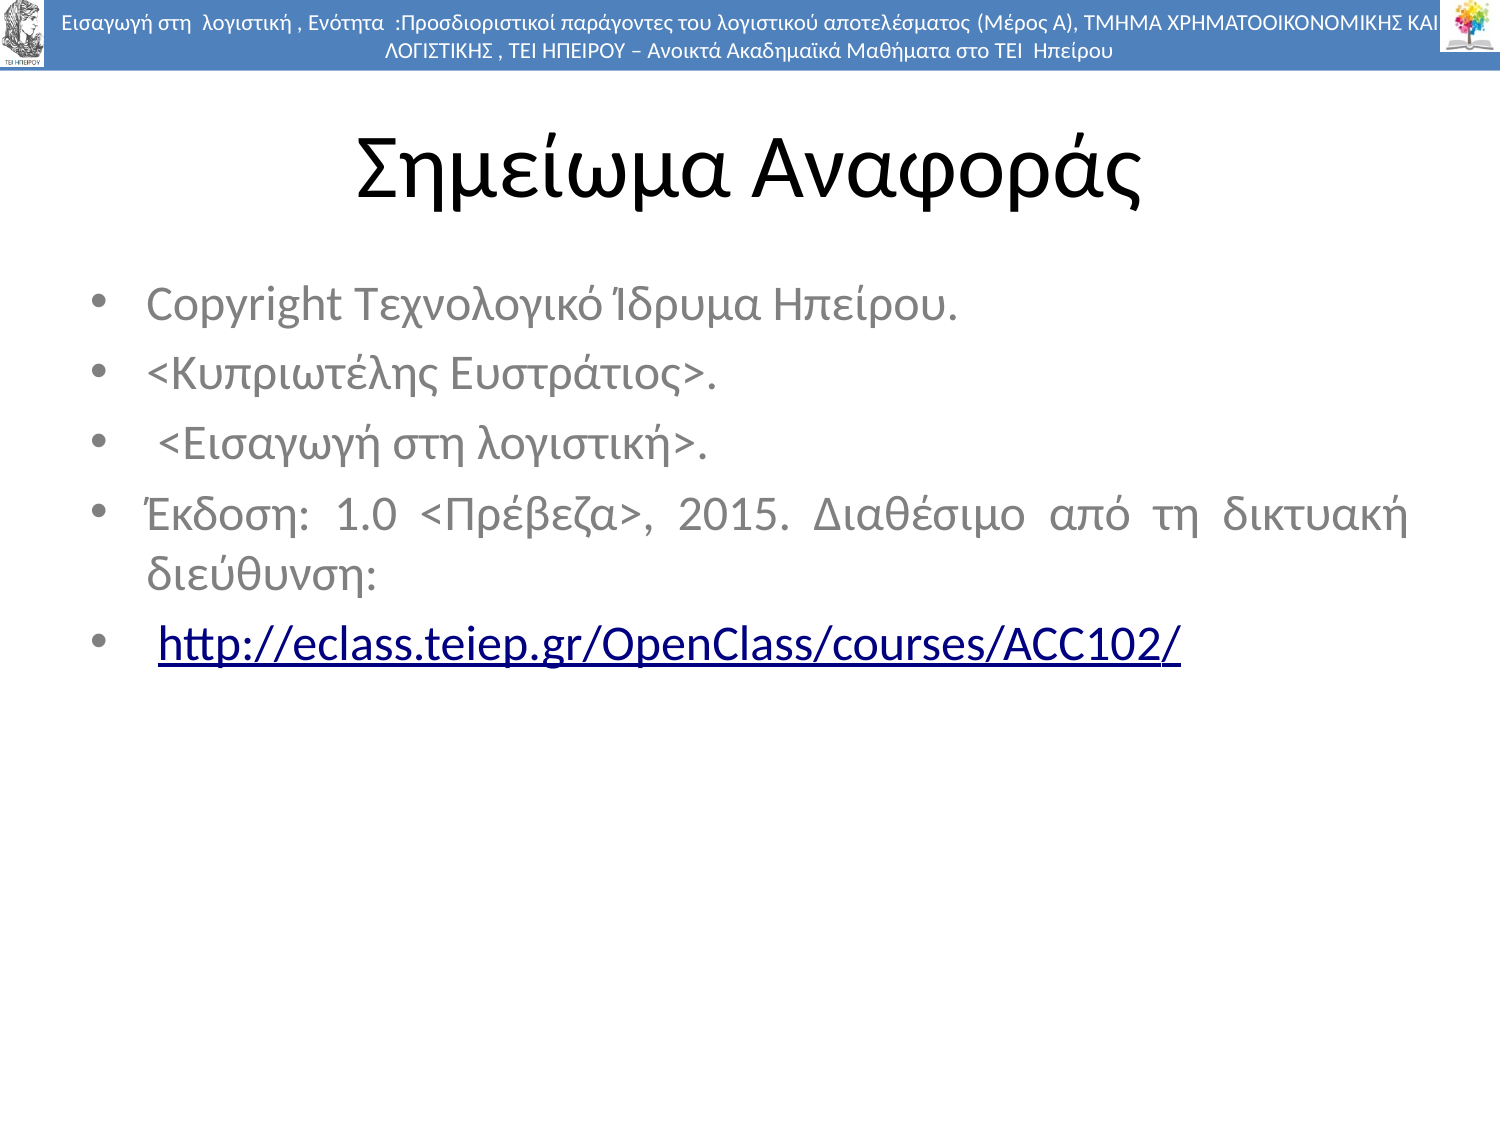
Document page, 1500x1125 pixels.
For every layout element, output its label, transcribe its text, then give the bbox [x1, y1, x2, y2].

title Σημείωμα Αναφοράς [75, 90, 1425, 233]
text_box Εισαγωγή στη λογιστική , Ενότητα :Προσδιοριστικοί παράγοντες του λογιστικού αποτελέσματος (Μέρος Α), ΤΜΗΜΑ ΧΡΗΜΑΤΟΟΙΚΟΝΟΜΙΚΉΣ ΚΑΙ ΛΟΓΙΣΤΙΚΗΣ , ΤΕΙ ΗΠΕΙΡΟΥ – Ανοικτά Ακαδημαϊκά Μαθήματα στο ΤΕΙ Ηπείρου [45, 0, 1500, 72]
picture [1439, 0, 1500, 53]
list Copyright Τεχνολογικό Ίδρυμα Ηπείρου. <Κυπριωτέλης Ευστράτιος>. <Εισαγωγή στη λογιστική>. Έκδοση: 1.0 <Πρέβεζα>, 2015. Διαθέσιμο από τη δικτυακή διεύθυνση: http://eclass.teiep.gr/OpenClass/courses/ACC102/ [75, 262, 1425, 916]
picture [0, 0, 45, 67]
